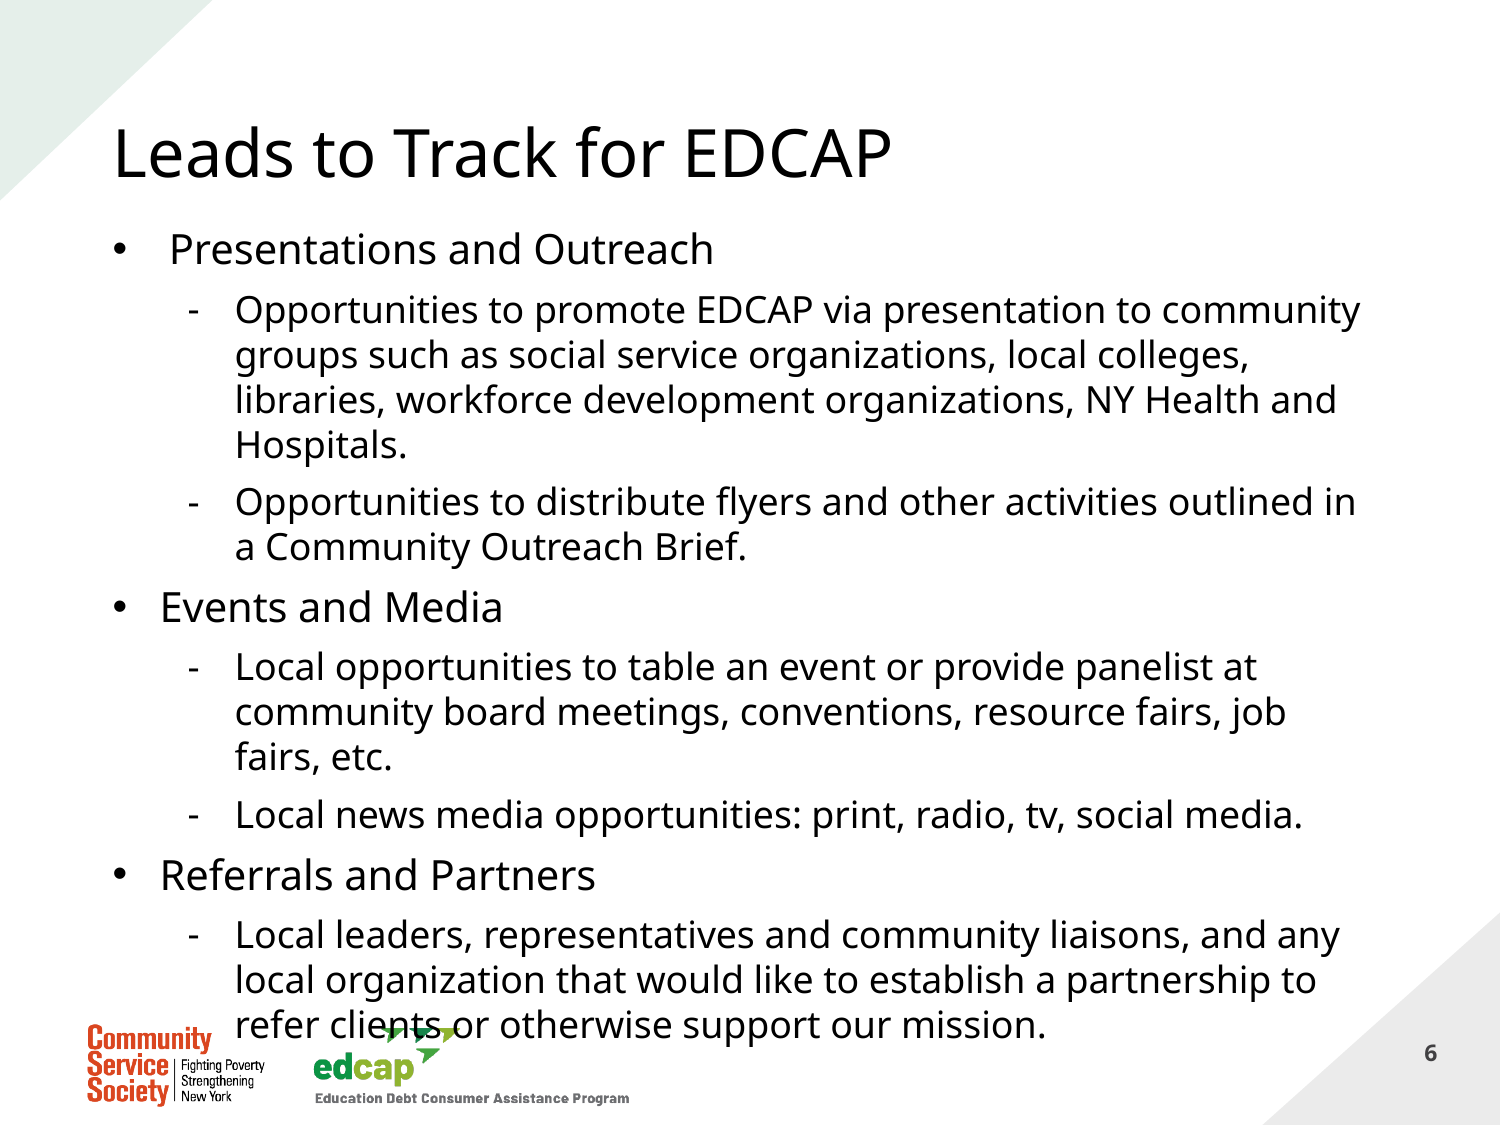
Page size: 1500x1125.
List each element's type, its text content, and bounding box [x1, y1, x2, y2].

text_box Presentations and Outreach Opportunities to promote EDCAP via presentation to community groups such as social service organizations, local colleges, libraries, workforce development organizations, NY Health and Hospitals. Opportunities to distribute flyers and other activities outlined in a Community Outreach Brief. Events and Media Local opportunities to table an event or provide panelist at community board meetings, conventions, resource fairs, job fairs, etc. Local news media opportunities: print, radio, tv, social media. Referrals and Partners Local leaders, representatives and community liaisons, and any local organization that would like to establish a partnership to refer clients or otherwise support our mission. [110, 212, 1375, 1046]
title Leads to Track for EDCAP [110, 0, 1166, 192]
slide_number 6 [1100, 1045, 1438, 1125]
picture [312, 1046, 688, 1109]
picture [87, 1024, 265, 1107]
